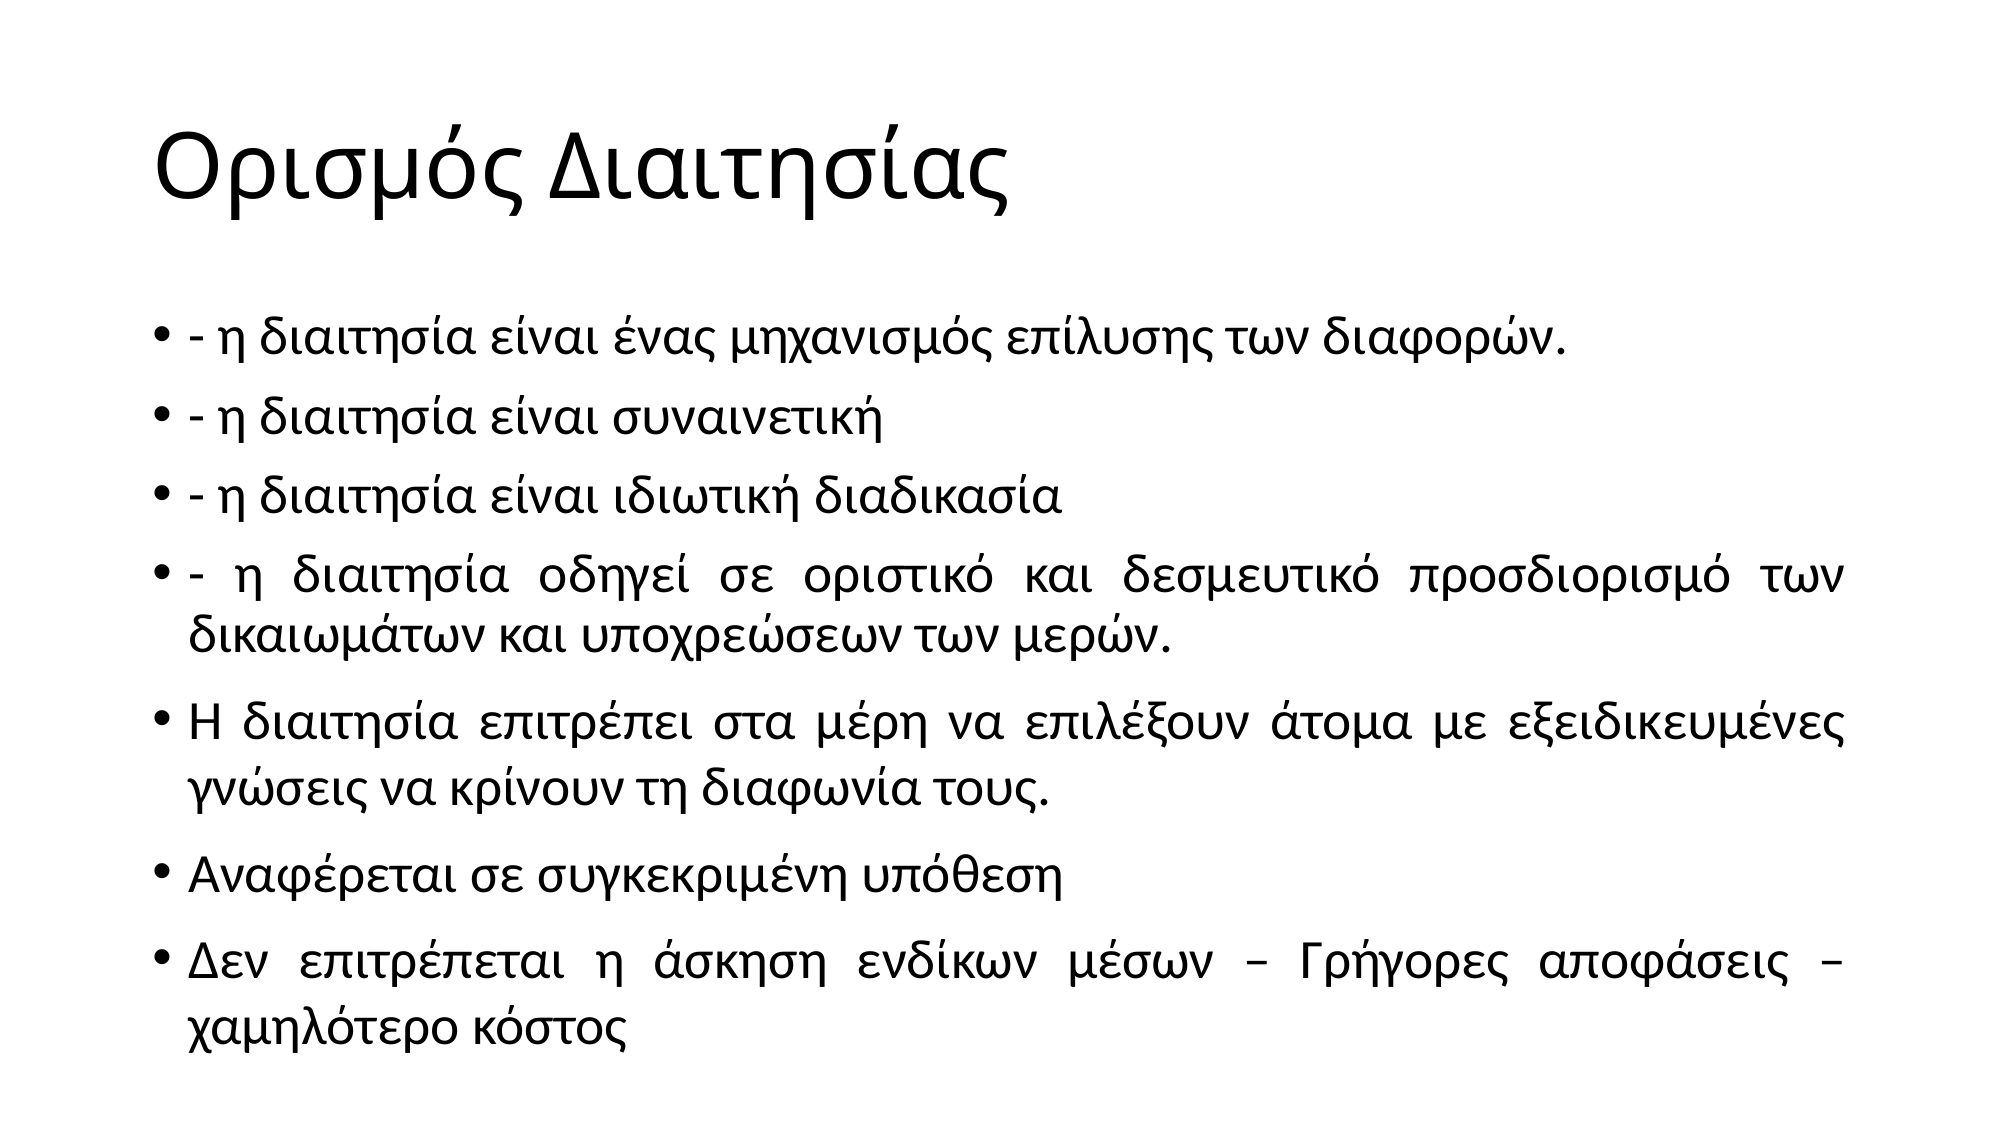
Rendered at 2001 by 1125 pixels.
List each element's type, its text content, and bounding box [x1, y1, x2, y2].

list - η διαιτησία είναι ένας μηχανισμός επίλυσης των διαφορών. - η διαιτησία είναι συναινετική - η διαιτησία είναι ιδιωτική διαδικασία - η διαιτησία οδηγεί σε οριστικό και δεσμευτικό προσδιορισμό των δικαιωμάτων και υποχρεώσεων των μερών. Η διαιτησία επιτρέπει στα μέρη να επιλέξουν άτομα με εξειδικευμένες γνώσεις να κρίνουν τη διαφωνία τους. Αναφέρεται σε συγκεκριμένη υπόθεση Δεν επιτρέπεται η άσκηση ενδίκων μέσων – Γρήγορες αποφάσεις – χαμηλότερο κόστος [137, 299, 1863, 1066]
title Ορισμός Διαιτησίας [137, 59, 1863, 278]
